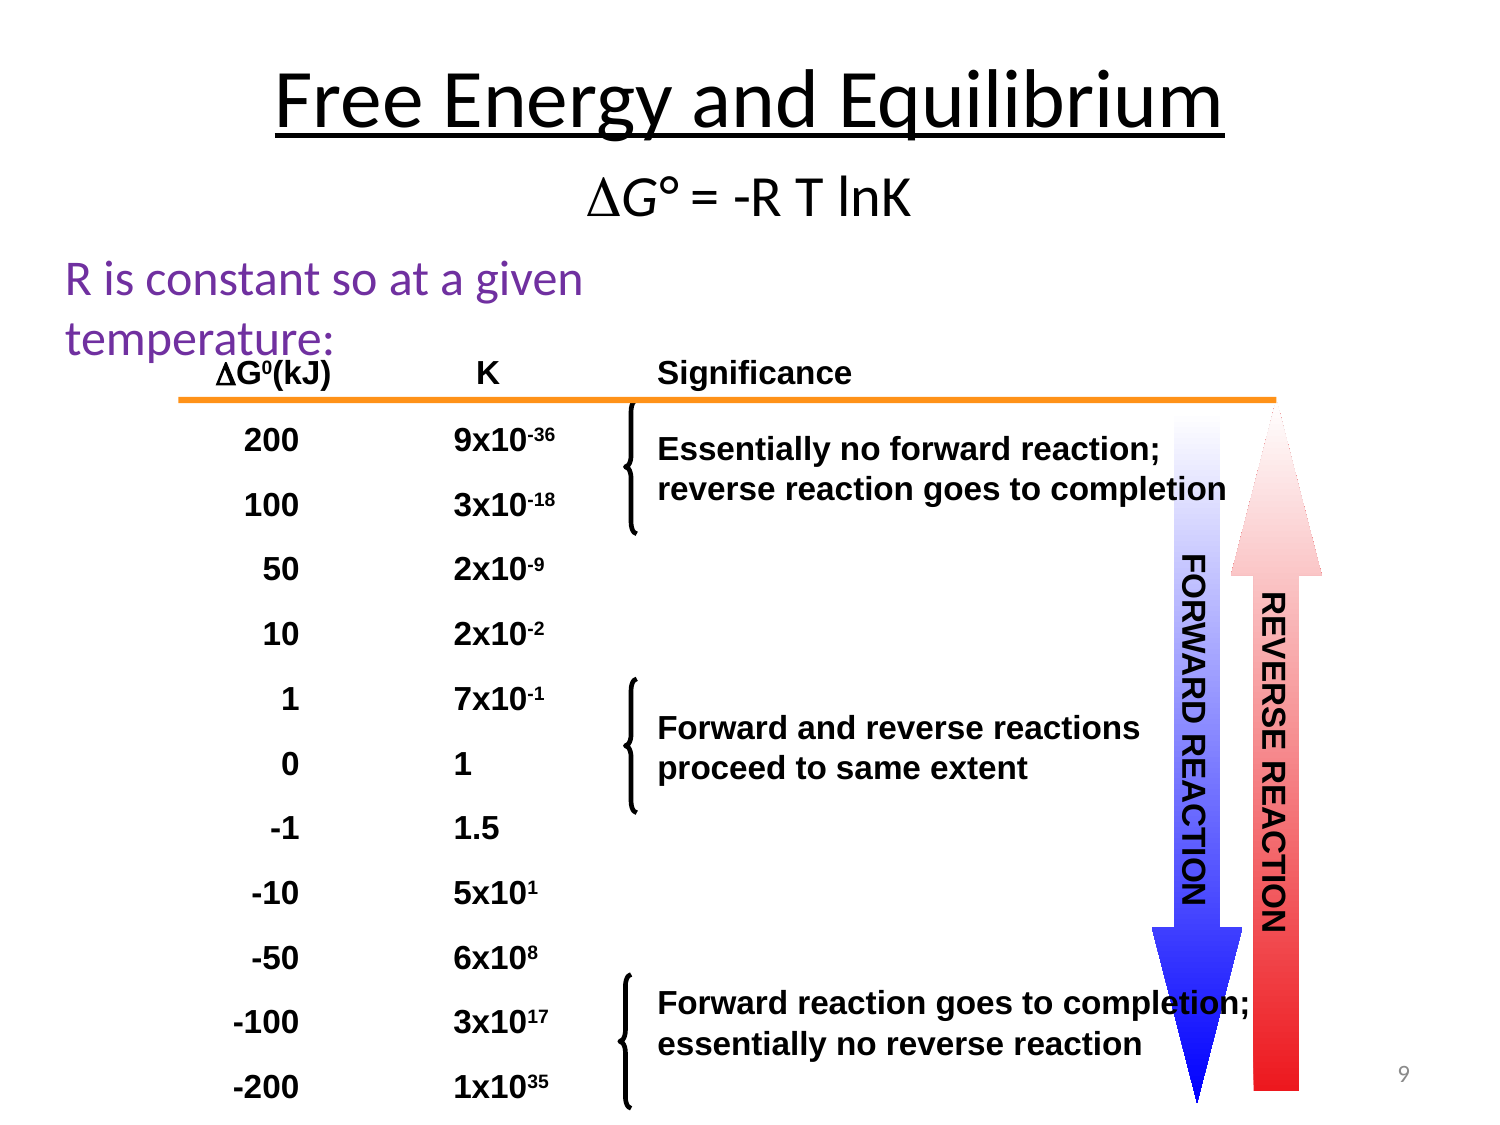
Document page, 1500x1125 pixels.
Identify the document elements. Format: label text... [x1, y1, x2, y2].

text_box -1 [212, 799, 315, 854]
text_box 1 [438, 734, 609, 790]
text_box 3x1017 [438, 993, 575, 1048]
text_box K [461, 373, 530, 399]
text_box 2x10-9 [438, 540, 609, 595]
text_box Significance [642, 344, 1164, 398]
text_box Free Energy and Equilibrium [190, 0, 1309, 188]
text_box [1230, 399, 1322, 1092]
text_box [1151, 542, 1225, 677]
text_box 2x10-2 [438, 605, 609, 660]
text_box R is constant so at a given temperature: [50, 238, 880, 373]
text_box -10 [212, 863, 315, 919]
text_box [1151, 821, 1225, 972]
text_box 10 [212, 605, 315, 660]
text_box 1 [212, 669, 315, 725]
text_box 9x10-36 [438, 411, 609, 466]
text_box -100 [212, 993, 315, 1048]
text_box 7x10-1 [438, 669, 609, 725]
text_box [619, 974, 1277, 1109]
text_box DG° = -R T lnK [570, 151, 927, 236]
text_box 1x1035 [438, 1058, 575, 1113]
text_box 5x101 [438, 863, 575, 919]
text_box 6x108 [438, 928, 575, 984]
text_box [625, 399, 1277, 535]
text_box -200 [212, 1058, 315, 1113]
text_box DG0(kJ) [200, 373, 394, 399]
slide_number 9 [1281, 1042, 1425, 1103]
text_box 3x10-18 [438, 475, 609, 531]
text_box -50 [212, 928, 315, 984]
text_box 200 [212, 411, 315, 466]
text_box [625, 678, 1277, 813]
text_box 50 [212, 540, 315, 595]
text_box 0 [212, 734, 315, 790]
text_box 1.5 [438, 799, 541, 854]
text_box 100 [212, 475, 315, 531]
